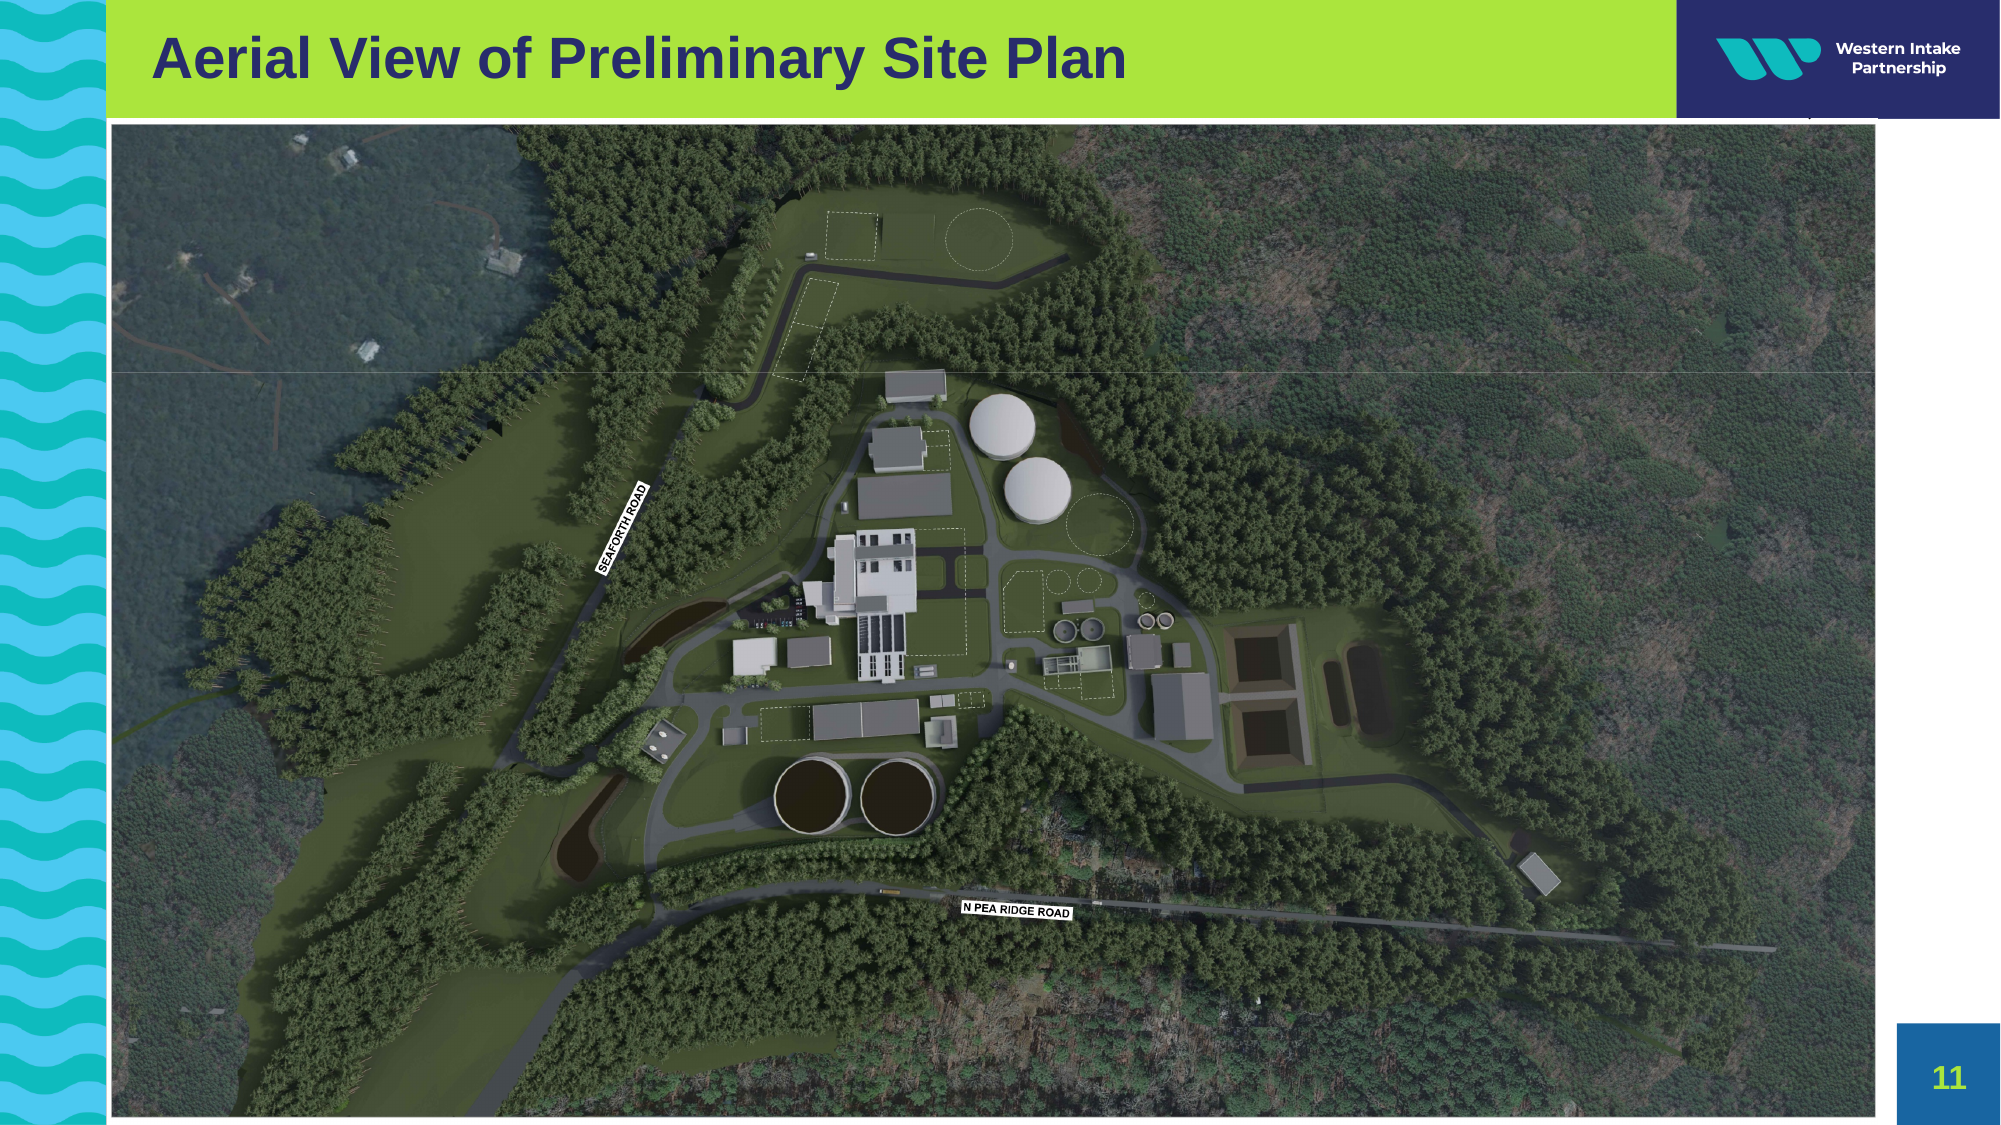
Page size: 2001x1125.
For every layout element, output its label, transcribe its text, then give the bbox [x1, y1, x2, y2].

picture [0, 0, 2000, 1125]
title Aerial View of Preliminary Site Plan [106, 0, 1677, 118]
slide_number 11 [1896, 1023, 2000, 1125]
